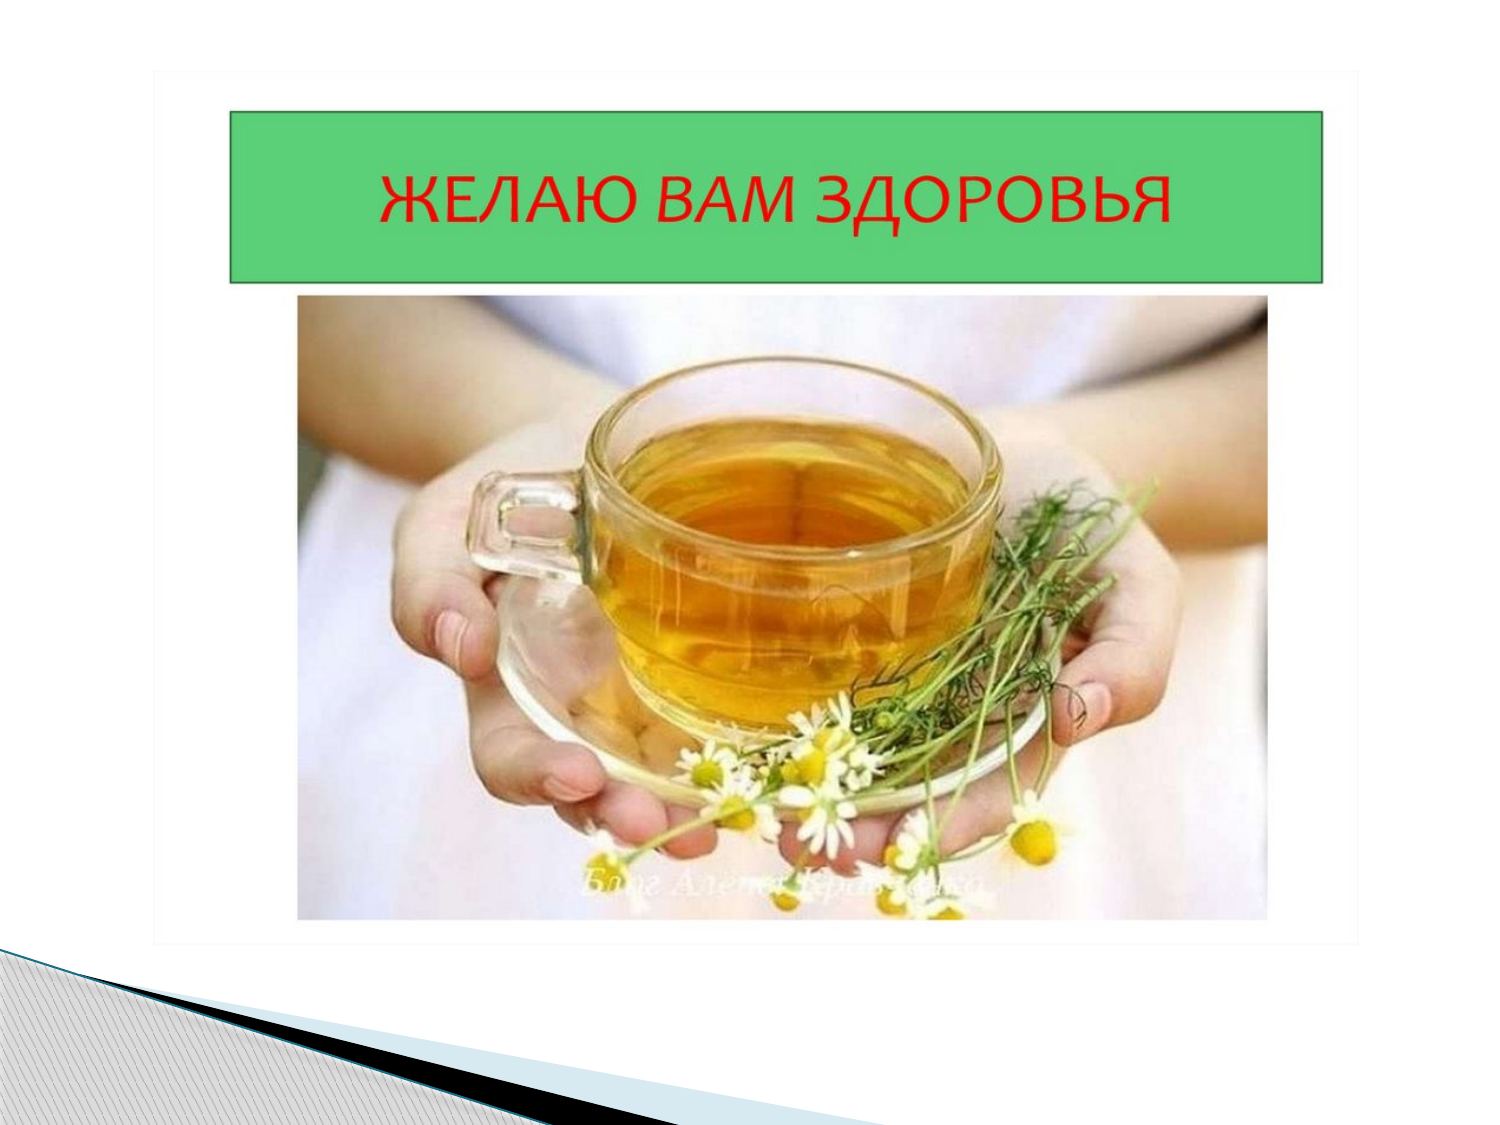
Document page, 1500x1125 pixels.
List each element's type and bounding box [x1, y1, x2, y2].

picture [152, 70, 1360, 947]
